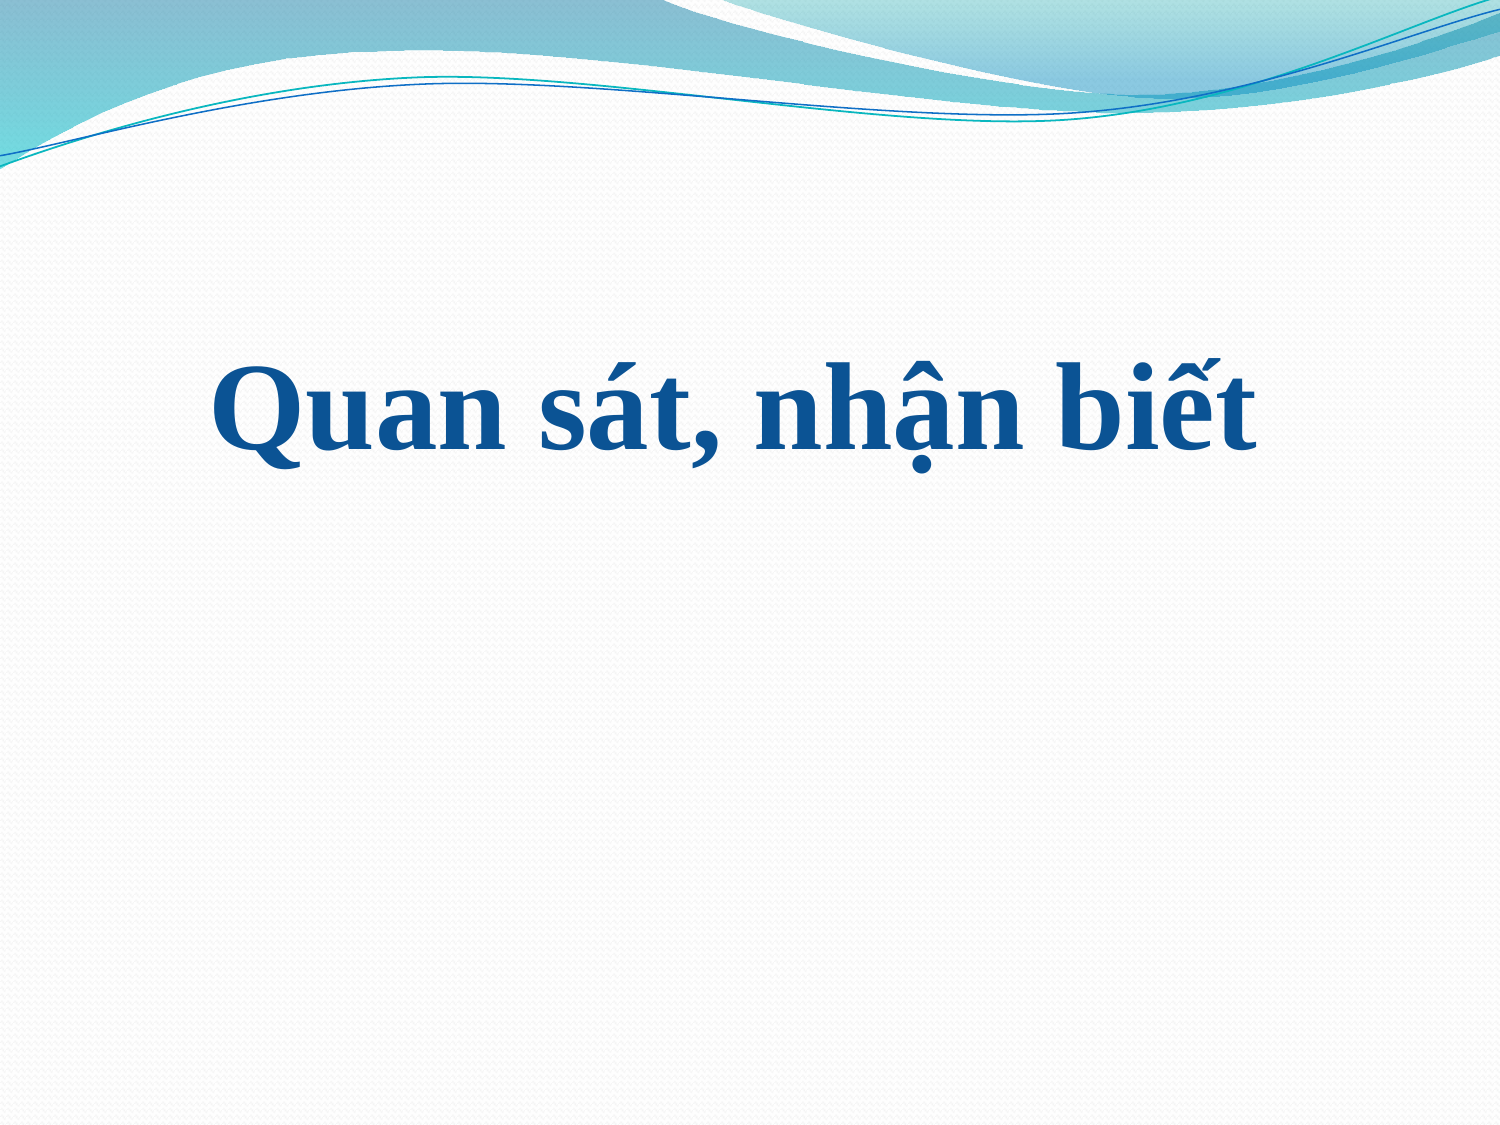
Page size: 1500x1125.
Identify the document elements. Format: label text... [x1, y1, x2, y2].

list Quan sát, nhận biết [33, 317, 1368, 1038]
